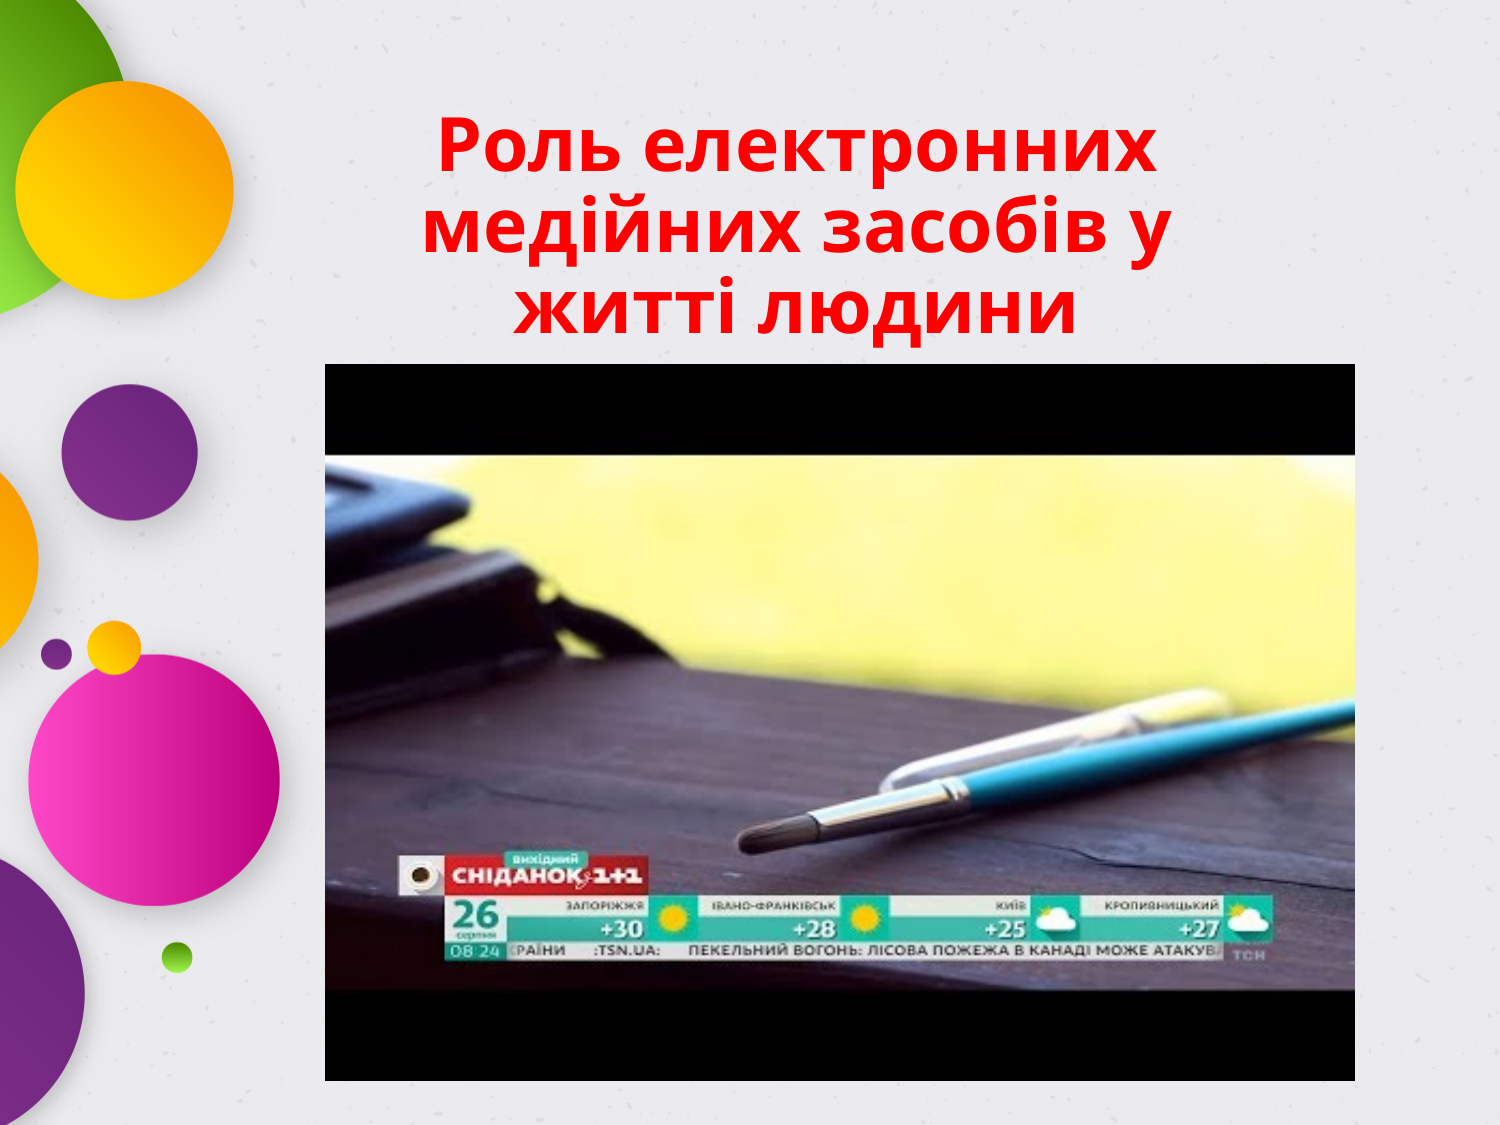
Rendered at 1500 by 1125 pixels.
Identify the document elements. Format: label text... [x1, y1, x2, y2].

picture [0, 0, 1500, 1125]
title Роль електронних медійних засобів у житті людини [382, 91, 1211, 243]
